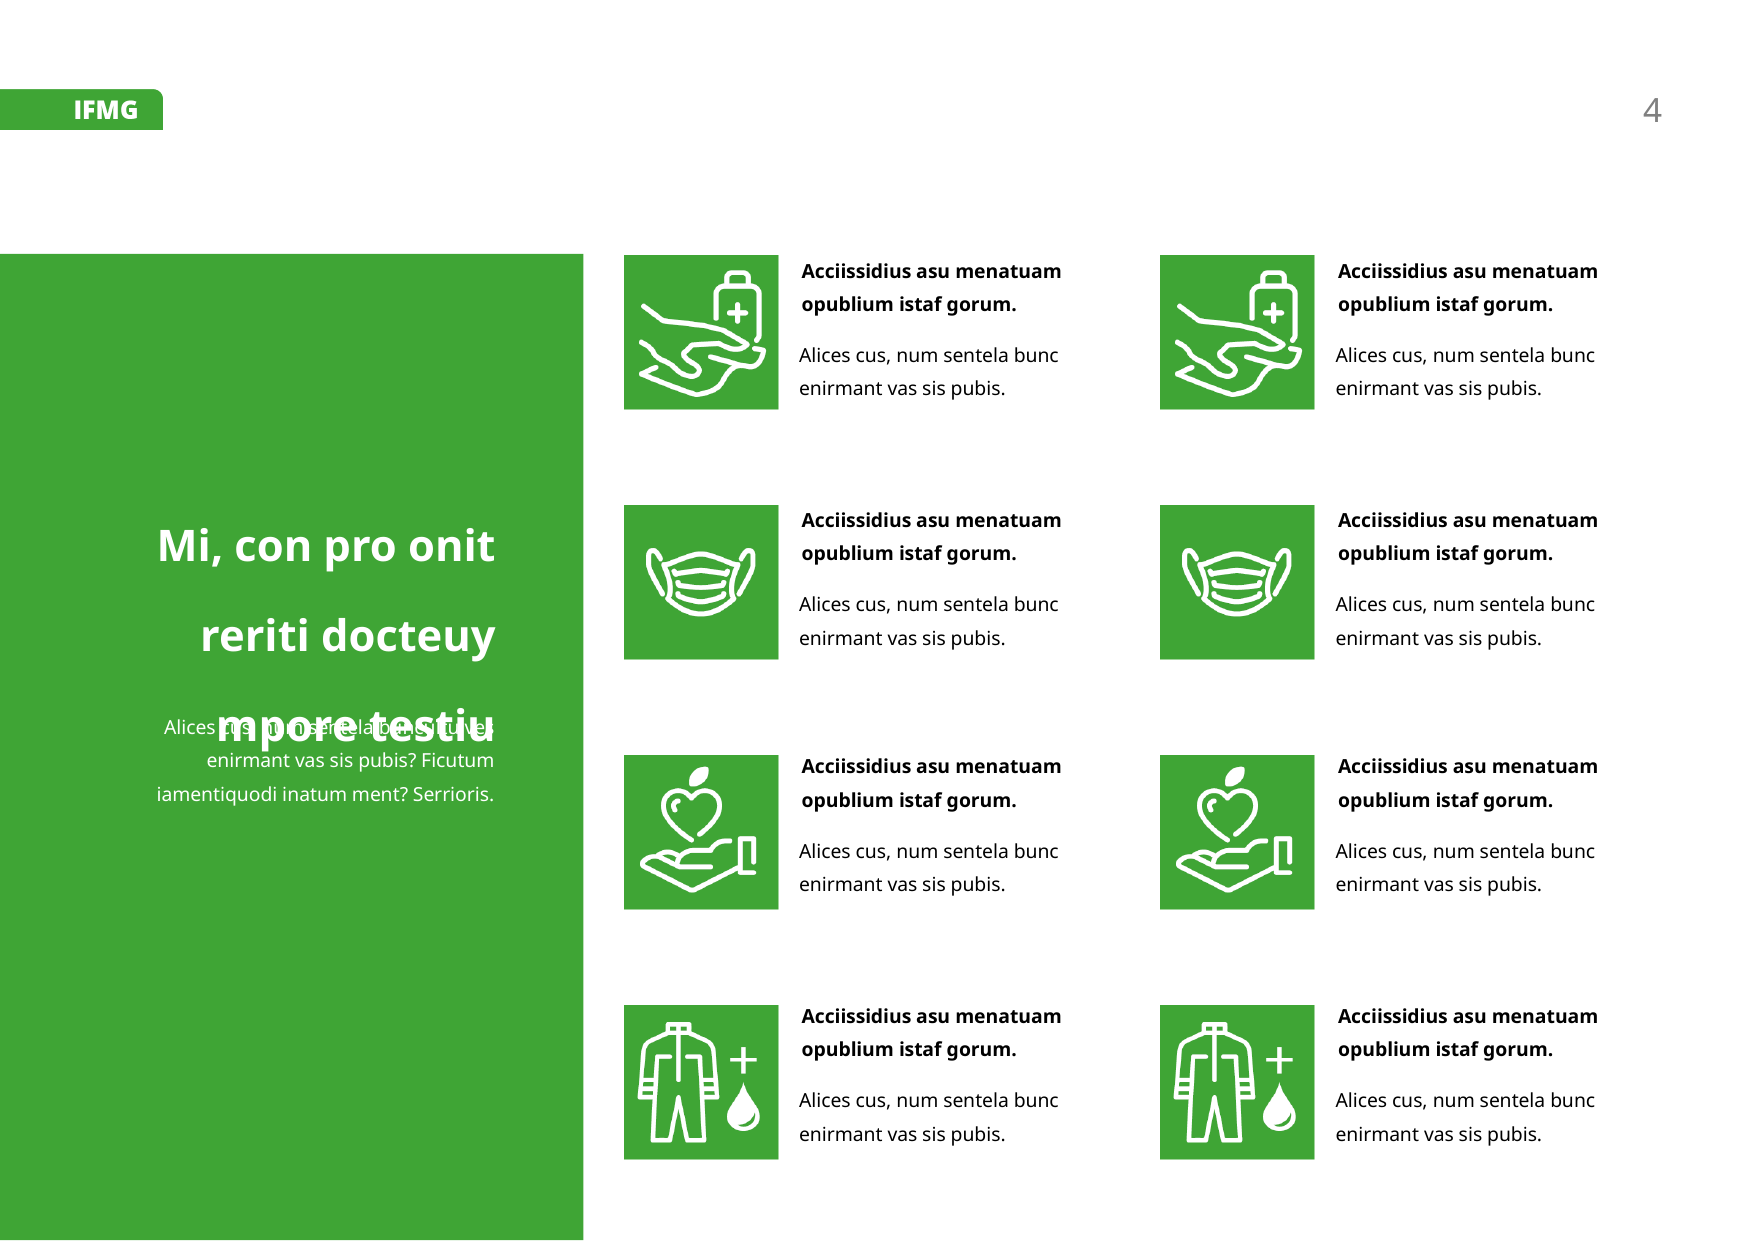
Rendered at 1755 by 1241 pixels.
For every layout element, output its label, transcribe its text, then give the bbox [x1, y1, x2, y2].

text_box Alices cus, num sentela bunc enirmant vas sis pubis. [788, 1083, 1114, 1165]
text_box Alices cus, num sentela bunc enirmant vas sis pubis. [787, 587, 1114, 670]
text_box Alices cus, num sentela bunc enirmant vas sis pubis. [1327, 834, 1650, 916]
picture [1153, 248, 1322, 416]
picture [1153, 997, 1322, 1166]
text_box Mi, con pro onit reriti docteuy mpore testiu [85, 502, 511, 787]
picture [616, 498, 785, 666]
text_box Alices cus, num sentela bunc enirmant vas sis pubis. [1327, 1083, 1650, 1165]
text_box Acciissidius asu menatuam opublium istaf gorum. [786, 999, 1126, 1081]
text_box Alices cus, num sentela bunc enirmant vas sis pubis. [788, 834, 1114, 916]
text_box Alices cus, num sentela buncultu ves enirmant vas sis pubis? Ficutum iamentiquodi inatum ment? Serrioris. [131, 710, 510, 826]
text_box Alices cus, num sentela bunc enirmant vas sis pubis. [787, 338, 1114, 420]
text_box Acciissidius asu menatuam opublium istaf gorum. [786, 749, 1126, 831]
picture [1153, 748, 1322, 916]
text_box Acciissidius asu menatuam opublium istaf gorum. [1326, 503, 1662, 585]
picture [1153, 498, 1322, 666]
text_box Acciissidius asu menatuam opublium istaf gorum. [788, 503, 1126, 585]
text_box 4 [1628, 81, 1681, 137]
text_box Alices cus, num sentela bunc enirmant vas sis pubis. [1326, 587, 1650, 670]
text_box [0, 252, 586, 1241]
text_box Acciissidius asu menatuam opublium istaf gorum. [788, 253, 1126, 336]
picture [616, 997, 785, 1166]
text_box Alices cus, num sentela bunc enirmant vas sis pubis. [1326, 338, 1650, 420]
text_box Acciissidius asu menatuam opublium istaf gorum. [1326, 253, 1662, 336]
picture [0, 88, 164, 133]
text_box Acciissidius asu menatuam opublium istaf gorum. [1325, 749, 1662, 831]
text_box Acciissidius asu menatuam opublium istaf gorum. [1325, 999, 1662, 1081]
picture [616, 248, 785, 416]
picture [616, 748, 785, 916]
